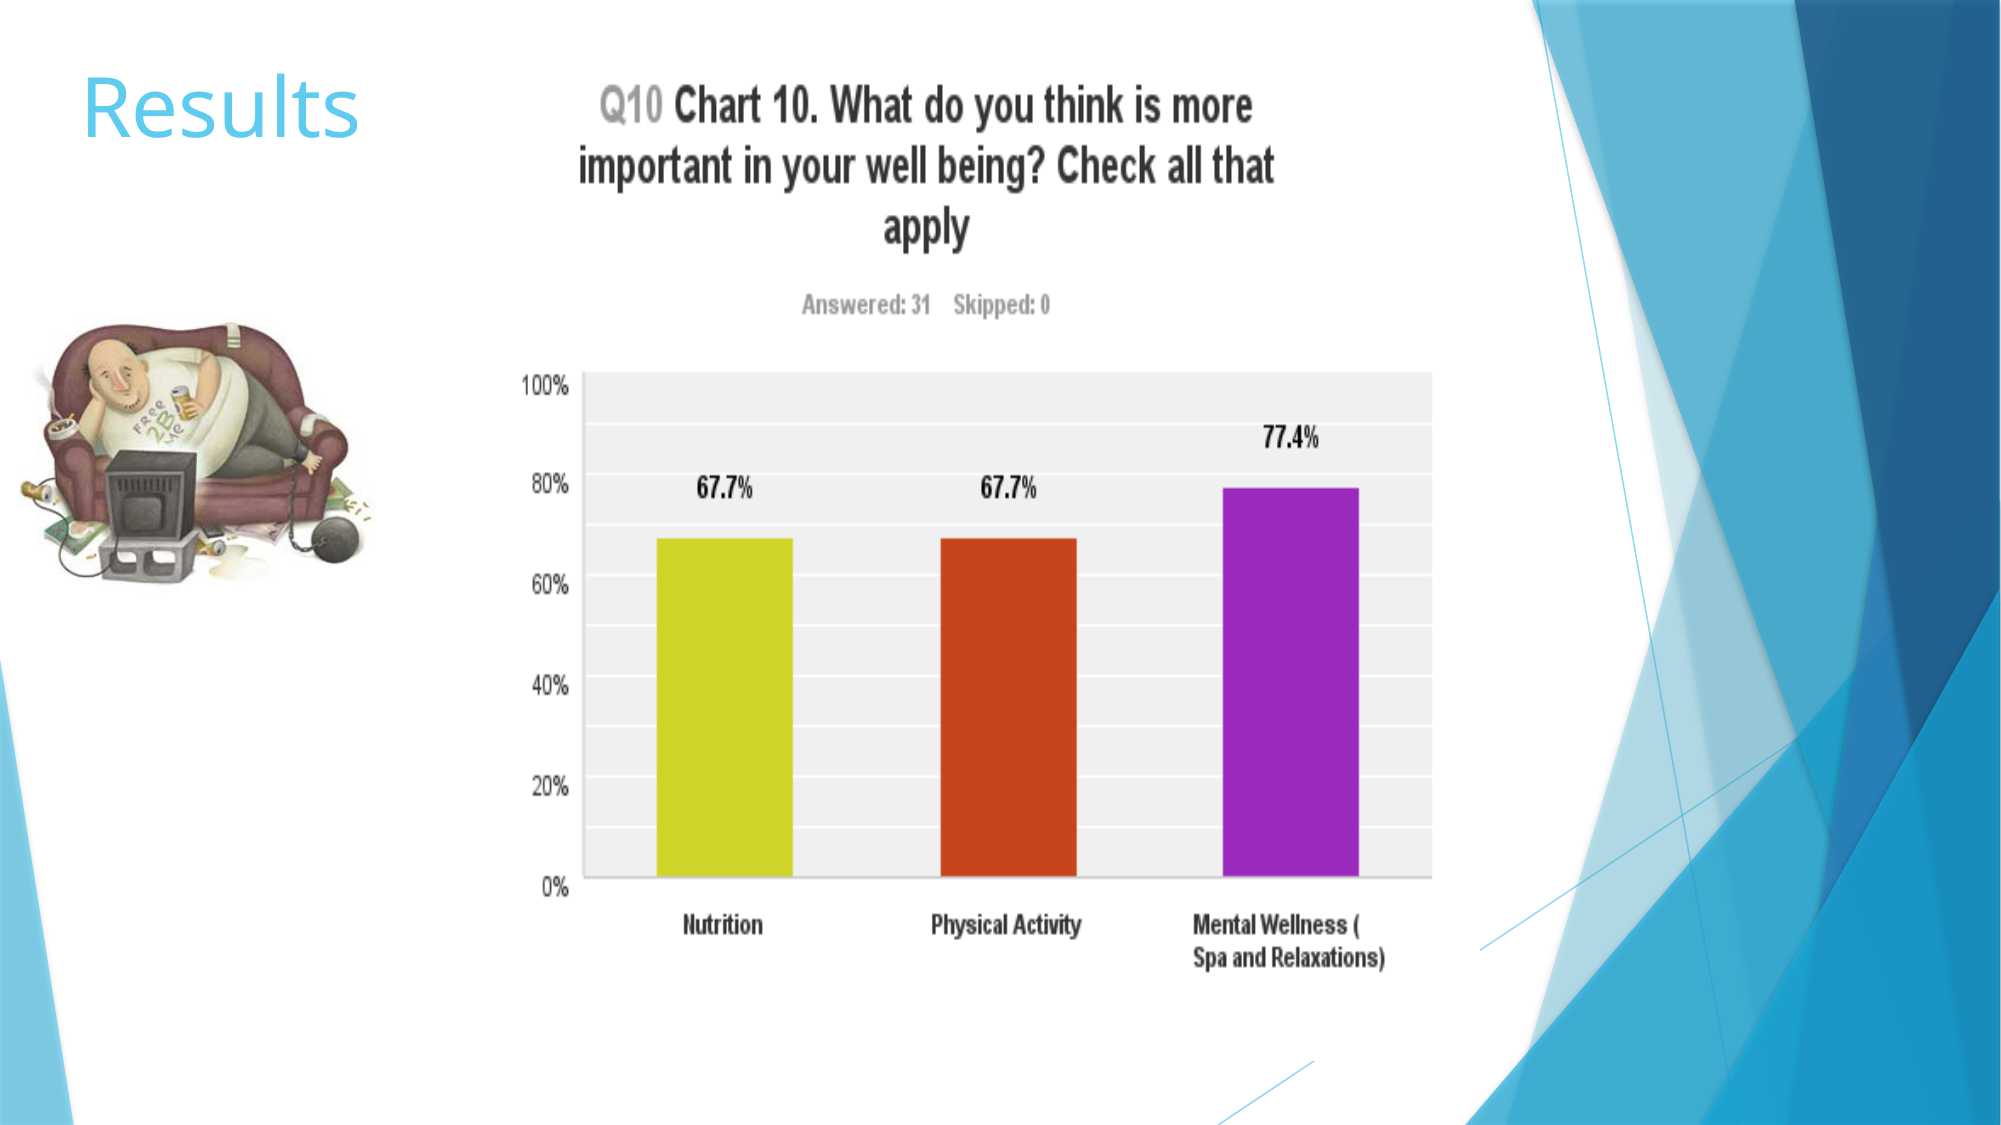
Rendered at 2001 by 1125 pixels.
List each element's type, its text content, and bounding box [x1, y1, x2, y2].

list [374, 25, 1480, 1061]
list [17, 316, 369, 595]
title Results [0, 46, 369, 225]
